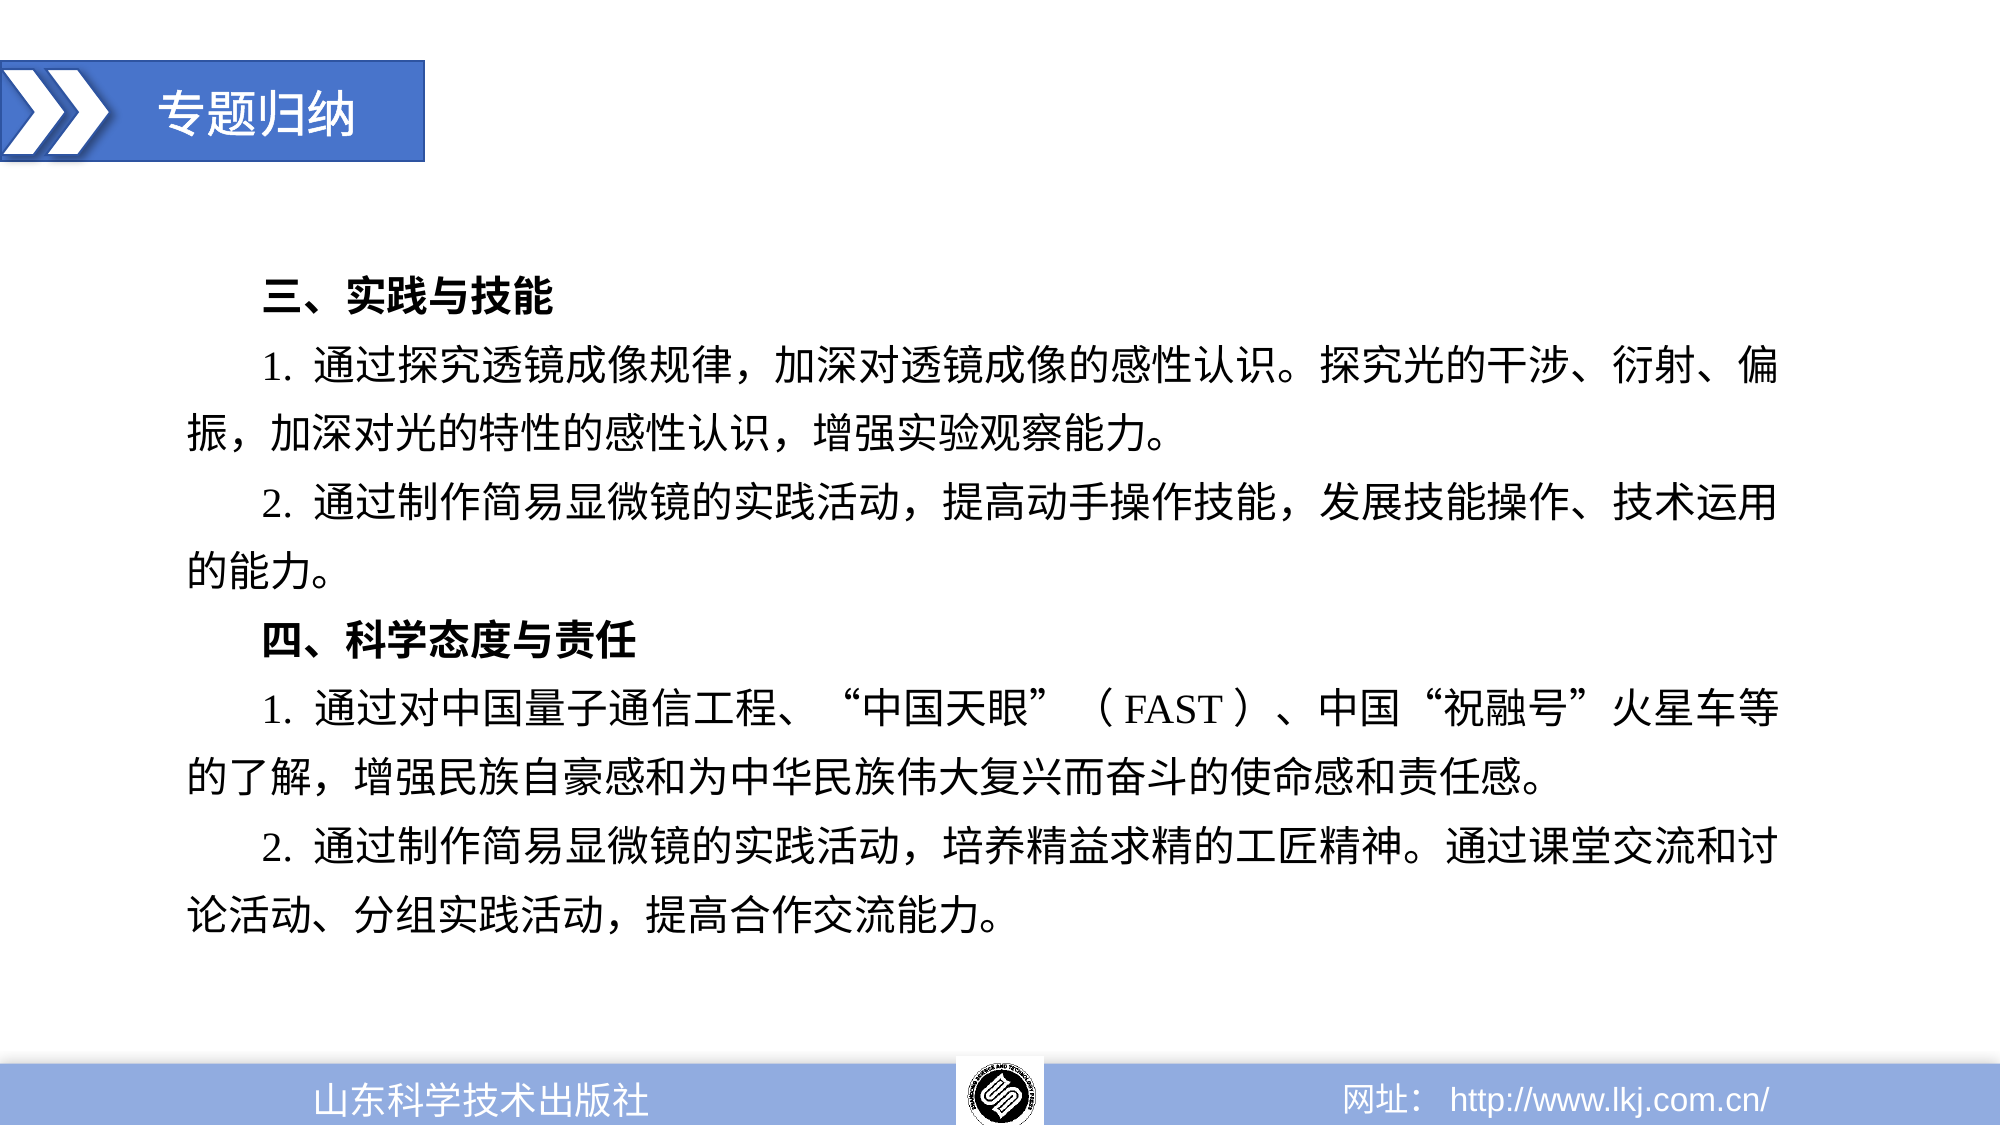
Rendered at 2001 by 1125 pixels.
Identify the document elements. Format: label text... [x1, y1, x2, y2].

text_box 网址：http://www.lkj.com.cn/ [1222, 1070, 1890, 1125]
text_box [0, 1062, 955, 1125]
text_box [0, 60, 425, 162]
text_box 三、实践与技能 1. 通过探究透镜成像规律，加深对透镜成像的感性认识。探究光的干涉、衍射、偏振，加深对光的特性的感性认识，增强实验观察能力。 2. 通过制作简易显微镜的实践活动，提高动手操作技能，发展技能操作、技术运用的能力。 四、科学态度与责任 1. 通过对中国量子通信工程、“中国天眼”（FAST）、中国“祝融号”火星车等的了解，增强民族自豪感和为中华民族伟大复兴而奋斗的使命感和责任感。 2. 通过制作简易显微镜的实践活动，培养精益求精的工匠精神。通过课堂交流和讨论活动、分组实践活动，提高合作交流能力。 [171, 243, 1795, 974]
text_box [1044, 1062, 2000, 1125]
picture [955, 1055, 1044, 1125]
text_box 山东科学技术出版社 [147, 1069, 815, 1125]
